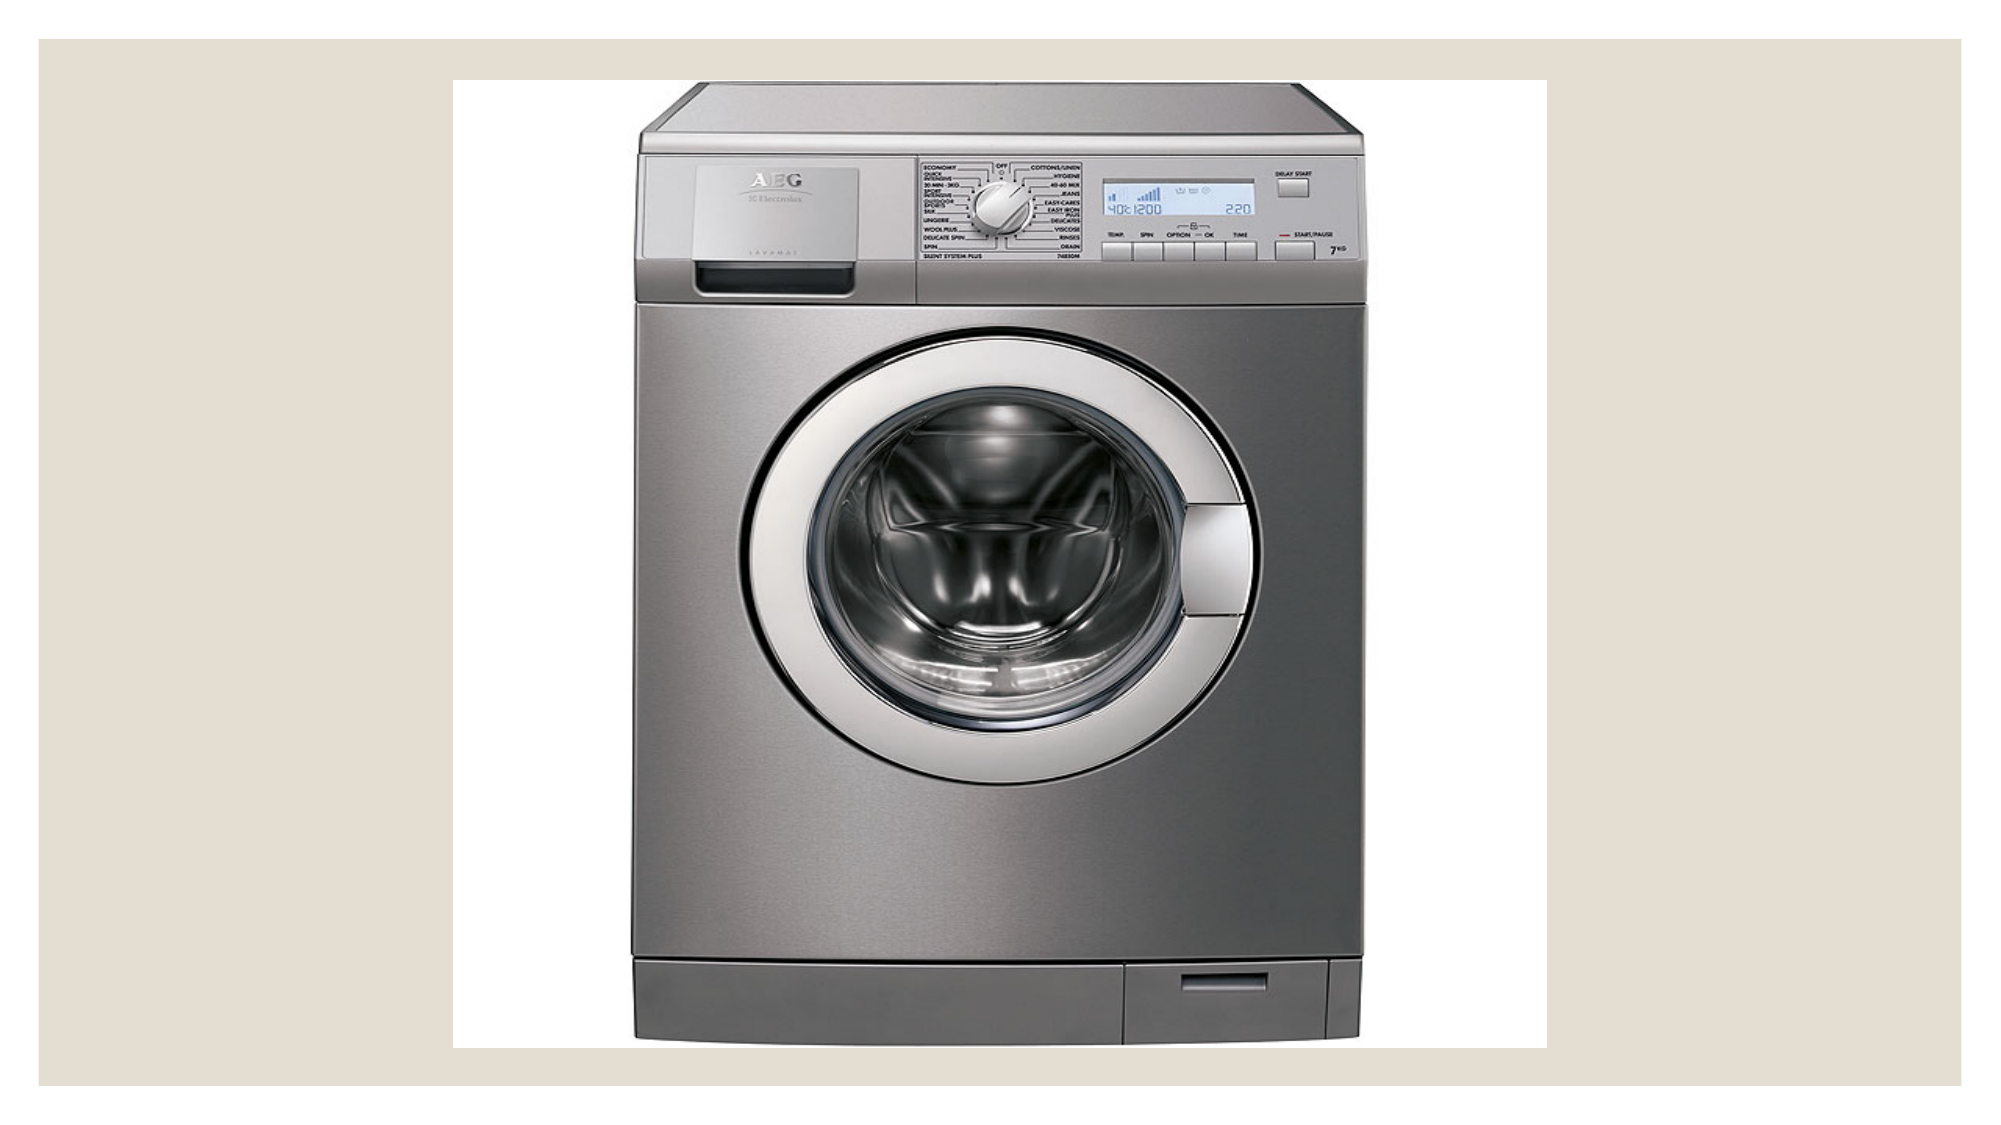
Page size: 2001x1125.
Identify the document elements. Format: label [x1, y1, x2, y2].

picture [453, 80, 1547, 1048]
